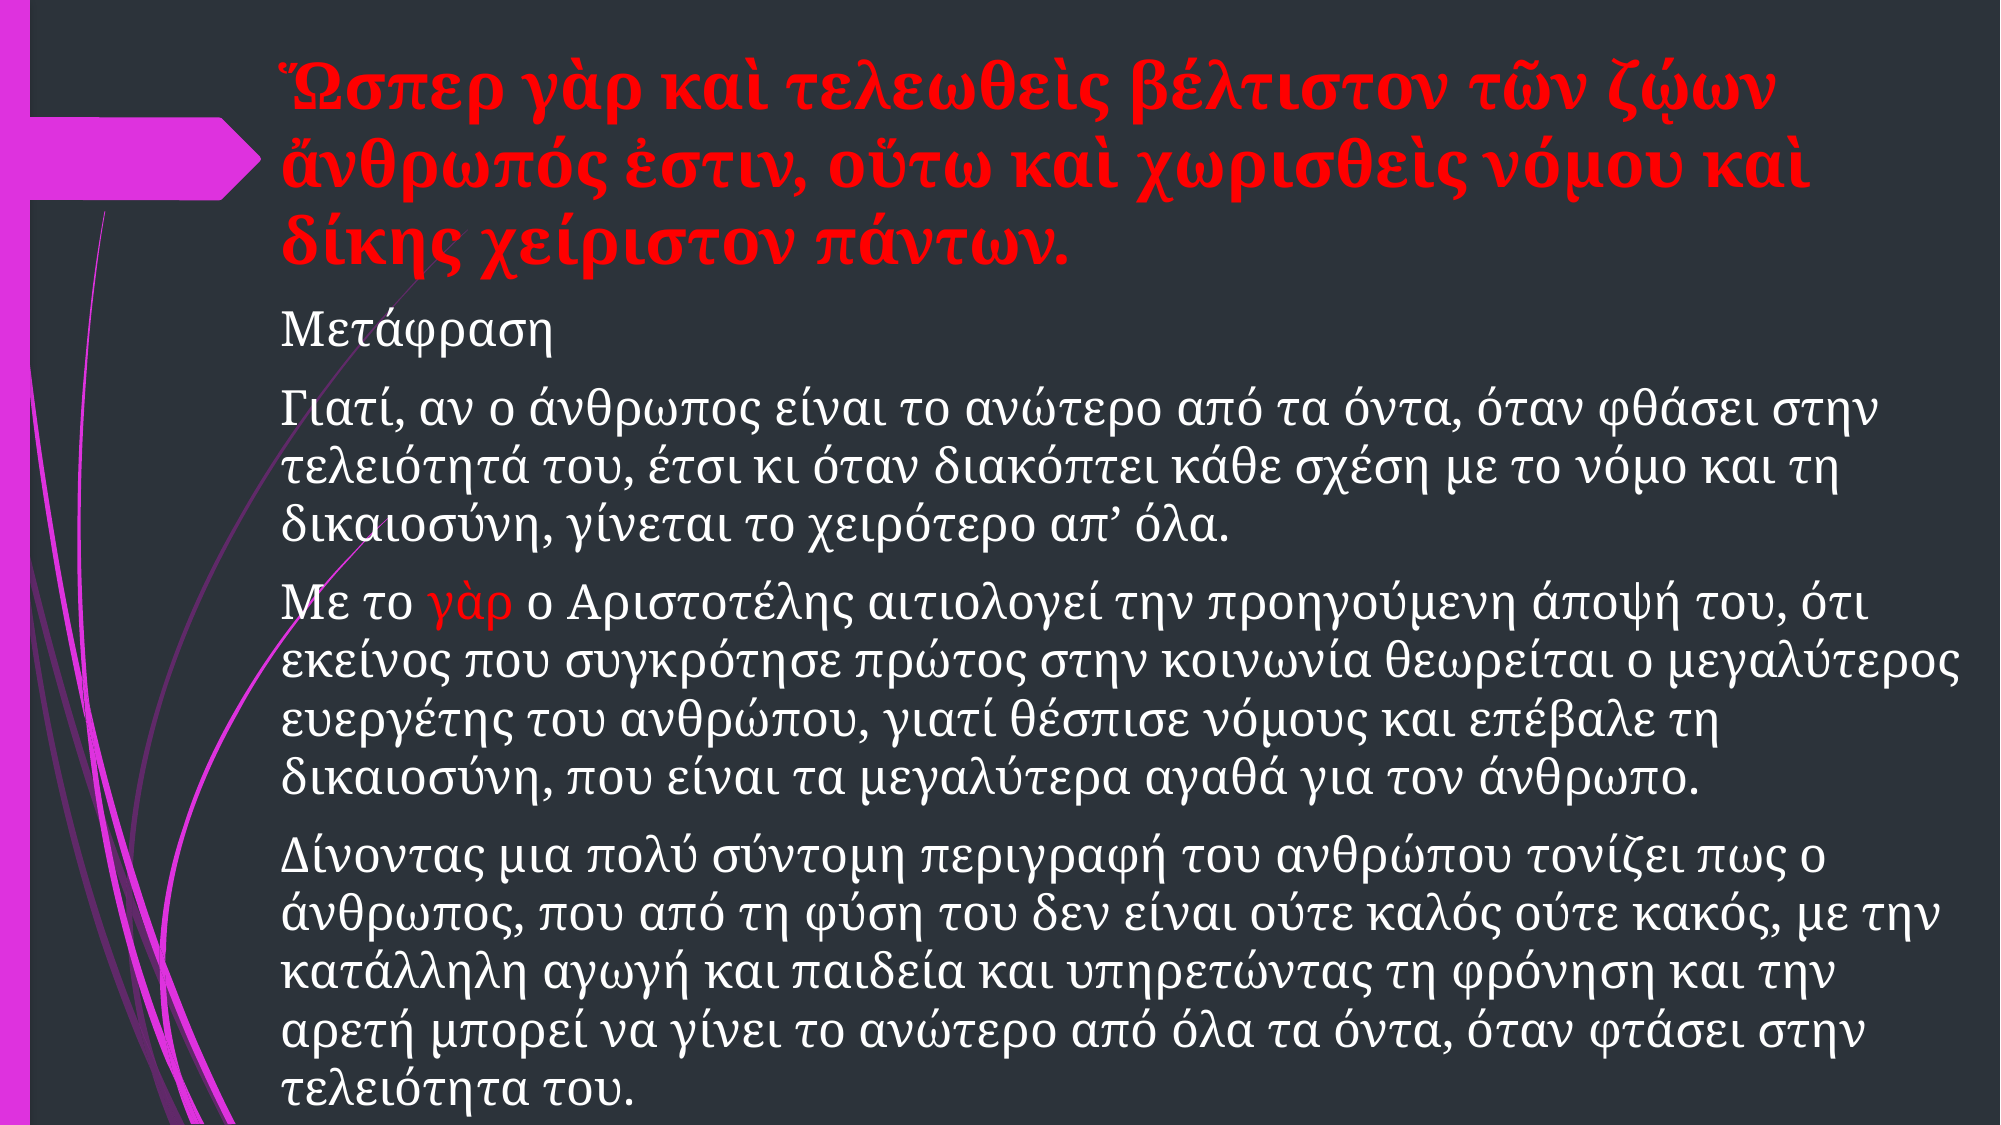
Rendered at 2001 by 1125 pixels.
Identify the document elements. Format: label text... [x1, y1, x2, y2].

list Ὥσπερ γὰρ καὶ τελεωθεὶς βέλτιστον τῶν ζῴων ἄνθρωπός ἐστιν, οὕτω καὶ χωρισθεὶς νόμου καὶ δίκης χείριστον πάντων. Μετάφραση Γιατί, αν ο άνθρωπος είναι το ανώτερο από τα όντα, όταν φθάσει στην τελειότητά του, έτσι κι όταν διακόπτει κάθε σχέση με το νόμο και τη δικαιοσύνη, γίνεται το χειρότερο απ’ όλα. Με το γὰρ ο Αριστοτέλης αιτιολογεί την προηγούμενη άποψή του, ότι εκείνος που συγκρότησε πρώτος στην κοινωνία θεωρείται ο μεγαλύτερος ευεργέτης του ανθρώπου, γιατί θέσπισε νόμους και επέβαλε τη δικαιοσύνη, που είναι τα μεγαλύτερα αγαθά για τον άνθρωπο. Δίνοντας μια πολύ σύντομη περιγραφή του ανθρώπου τονίζει πως ο άνθρωπος, που από τη φύση του δεν είναι ούτε καλός ούτε κακός, με την κατάλληλη αγωγή και παιδεία και υπηρετώντας τη φρόνηση και την αρετή μπορεί να γίνει το ανώτερο από όλα τα όντα, όταν φτάσει στην τελειότητα του. [265, 37, 1986, 1125]
